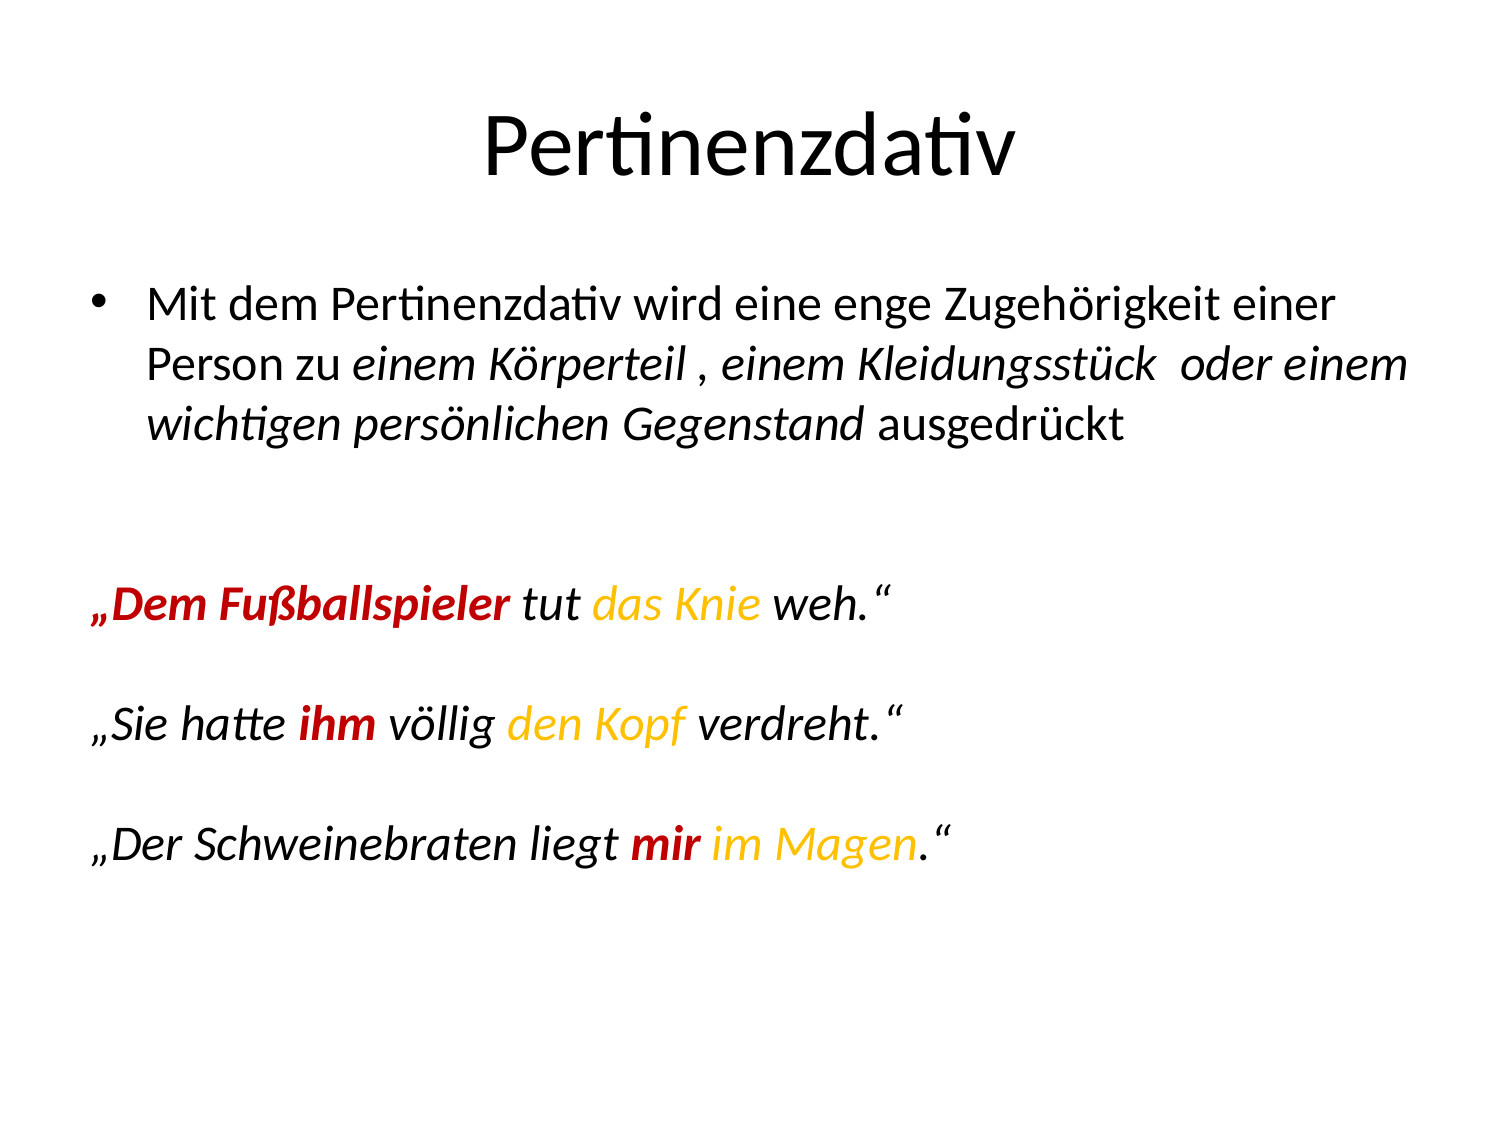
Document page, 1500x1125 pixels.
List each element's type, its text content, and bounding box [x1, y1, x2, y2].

title Pertinenzdativ [75, 45, 1425, 233]
list Mit dem Pertinenzdativ wird eine enge Zugehörigkeit einer Person zu einem Körperteil , einem Kleidungsstück oder einem wichtigen persönlichen Gegenstand ausgedrückt „Dem Fußballspieler tut das Knie weh.“ „Sie hatte ihm völlig den Kopf verdreht.“ „Der Schweinebraten liegt mir im Magen.“ [75, 262, 1425, 1005]
